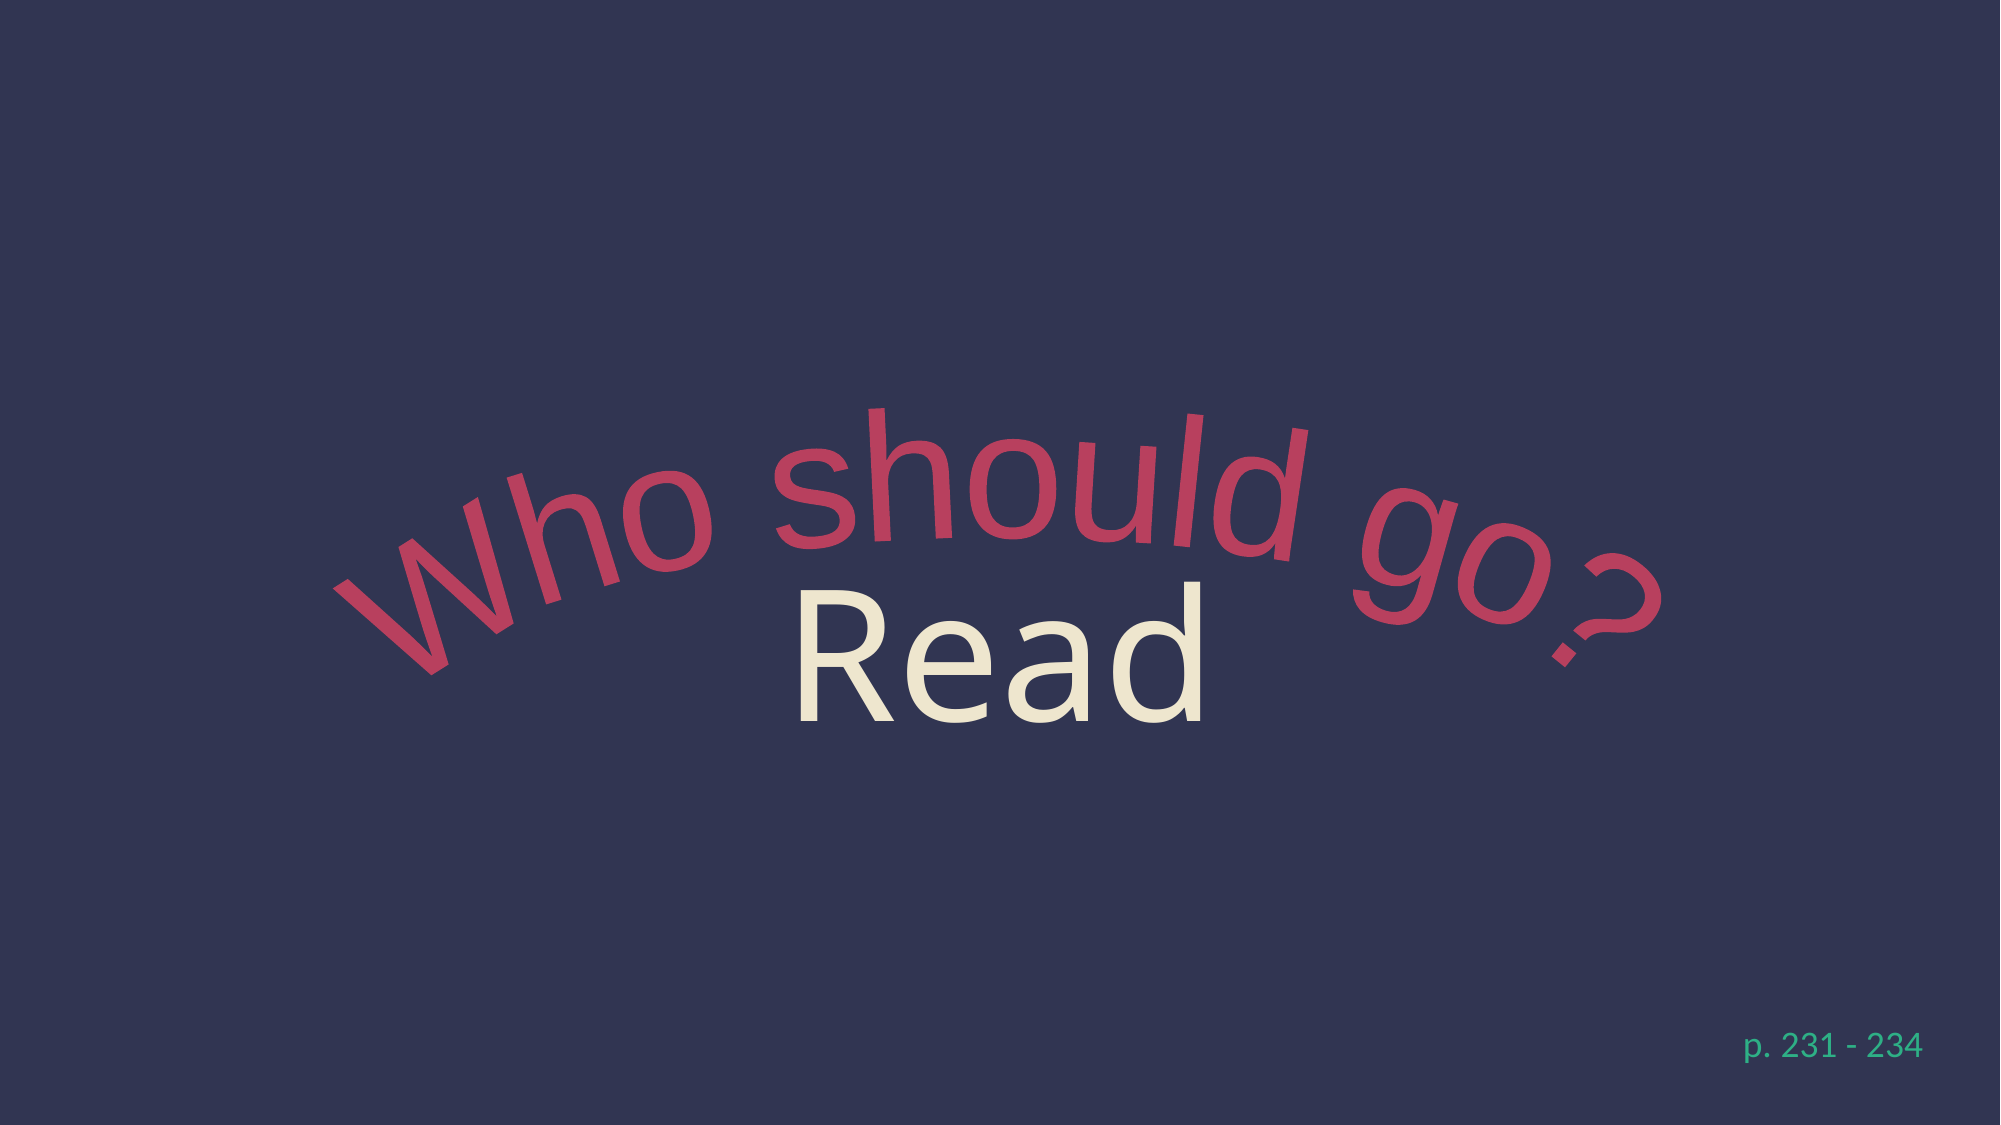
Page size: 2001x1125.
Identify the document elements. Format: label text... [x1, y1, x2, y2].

text_box p. 231 - 234 [1728, 1012, 1939, 1073]
text_box Read [768, 531, 1232, 766]
